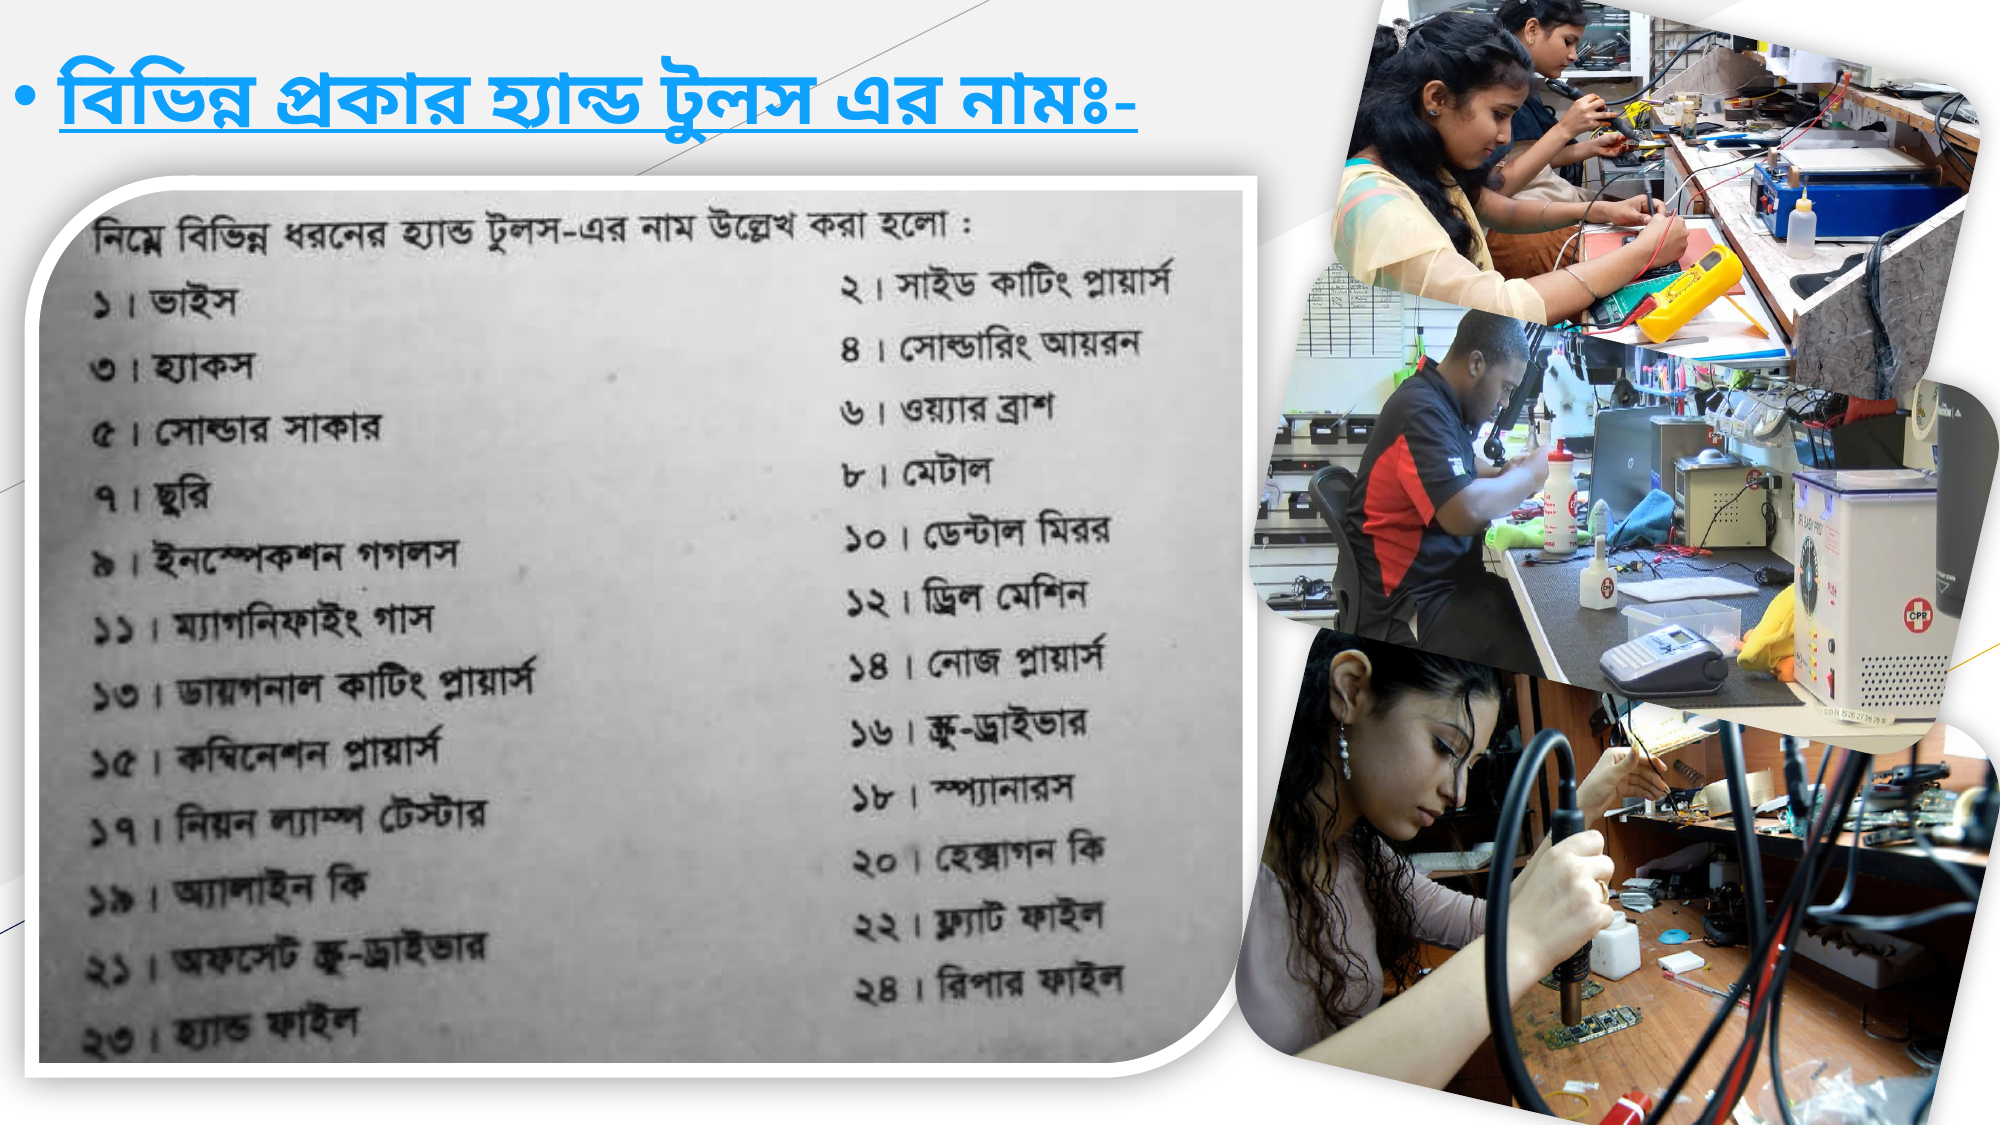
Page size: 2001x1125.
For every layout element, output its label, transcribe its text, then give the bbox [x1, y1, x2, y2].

text_box বিভিন্ন প্রকার হ্যান্ড টুলস এর নামঃ- [0, 41, 1266, 147]
picture [31, 0, 2001, 1125]
